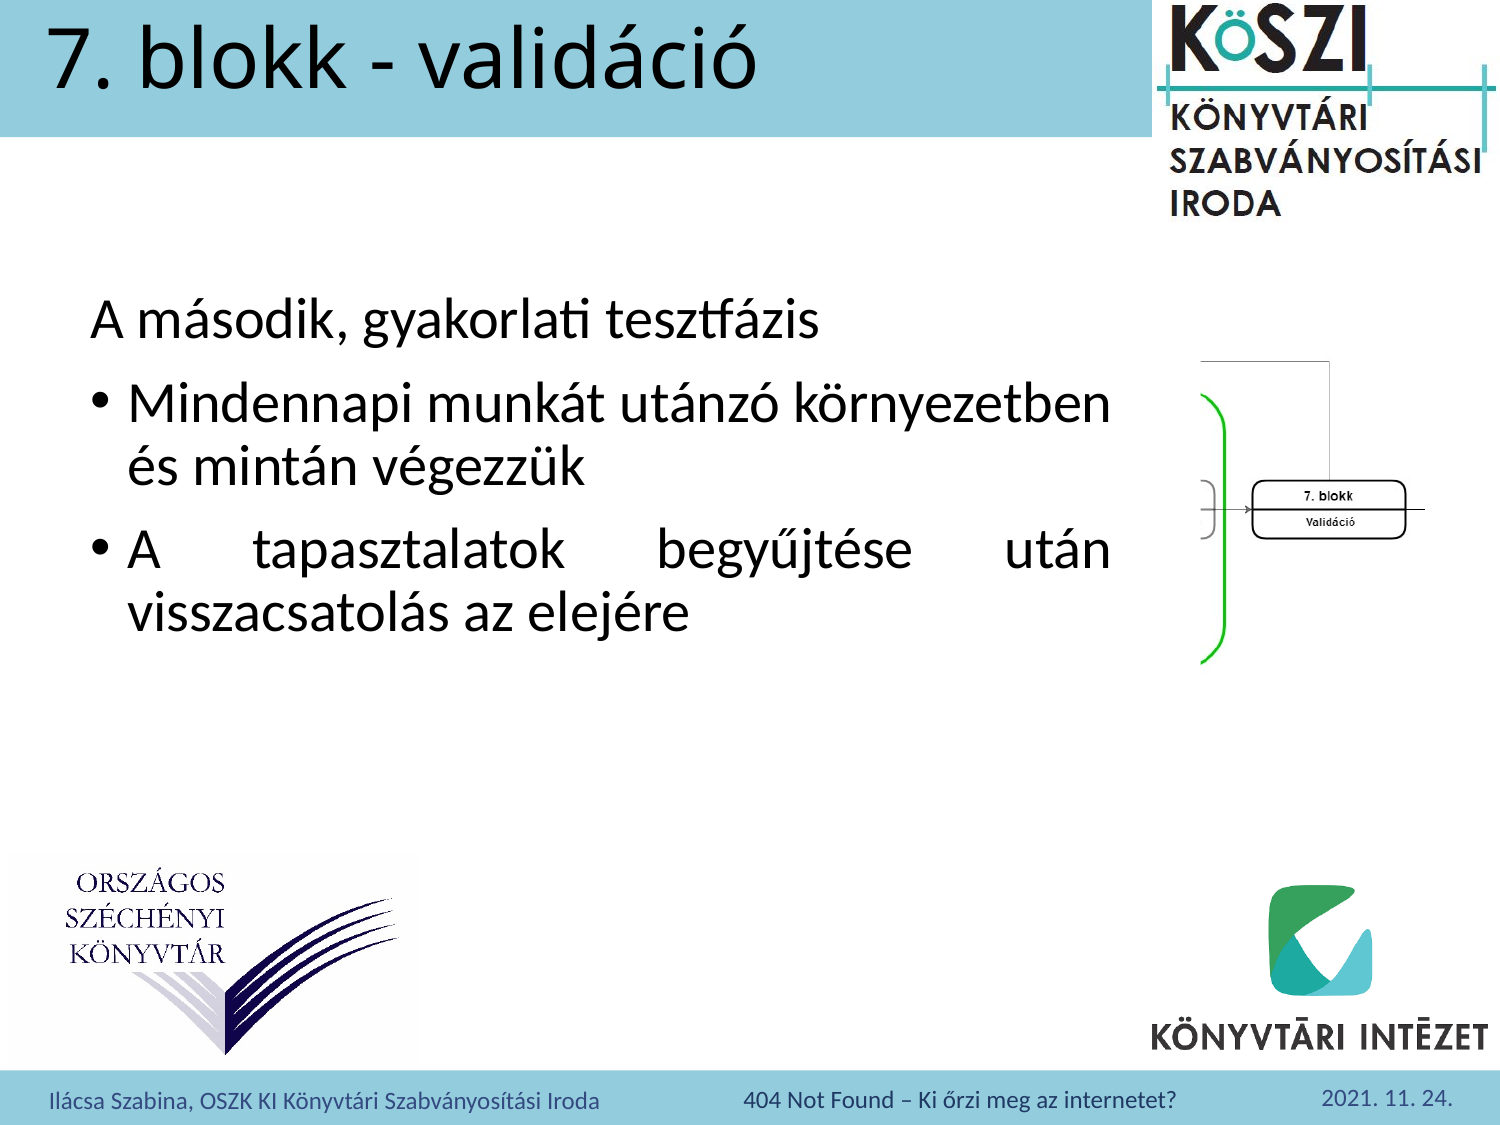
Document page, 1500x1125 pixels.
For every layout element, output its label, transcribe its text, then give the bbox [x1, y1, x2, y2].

picture [1152, 0, 1500, 222]
list A második, gyakorlati tesztfázis Mindennapi munkát utánzó környezetben és mintán végezzük A tapasztalatok begyűjtése után visszacsatolás az elejére [75, 280, 1128, 847]
picture [1152, 885, 1488, 1050]
picture [8, 852, 418, 1066]
title 7. blokk - validáció [29, 9, 1128, 114]
footer Ilácsa Szabina, OSZK KI Könyvtári Szabványosítási Iroda [29, 1079, 621, 1120]
slide_number 2021. 11. 24. [1306, 1075, 1470, 1117]
picture [1200, 354, 1425, 773]
